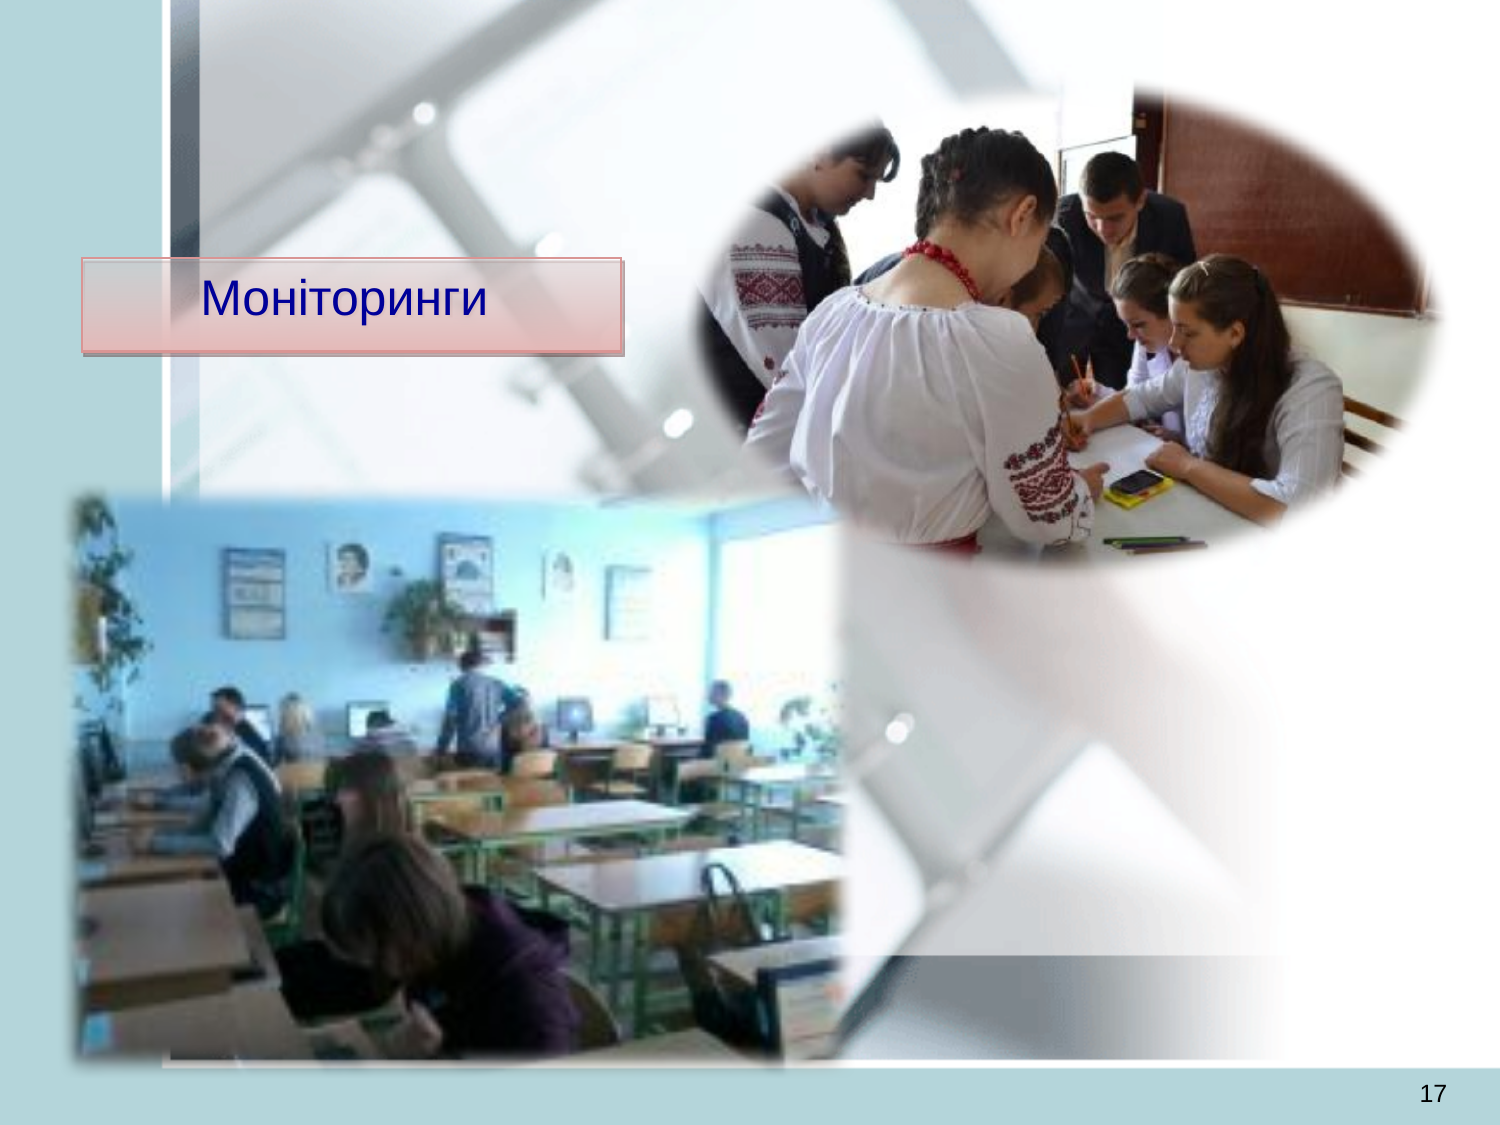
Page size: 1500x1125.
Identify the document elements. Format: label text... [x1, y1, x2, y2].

slide_number 17 [1112, 1070, 1463, 1125]
text_box Моніторинги [81, 257, 621, 352]
picture [0, 0, 1500, 1125]
